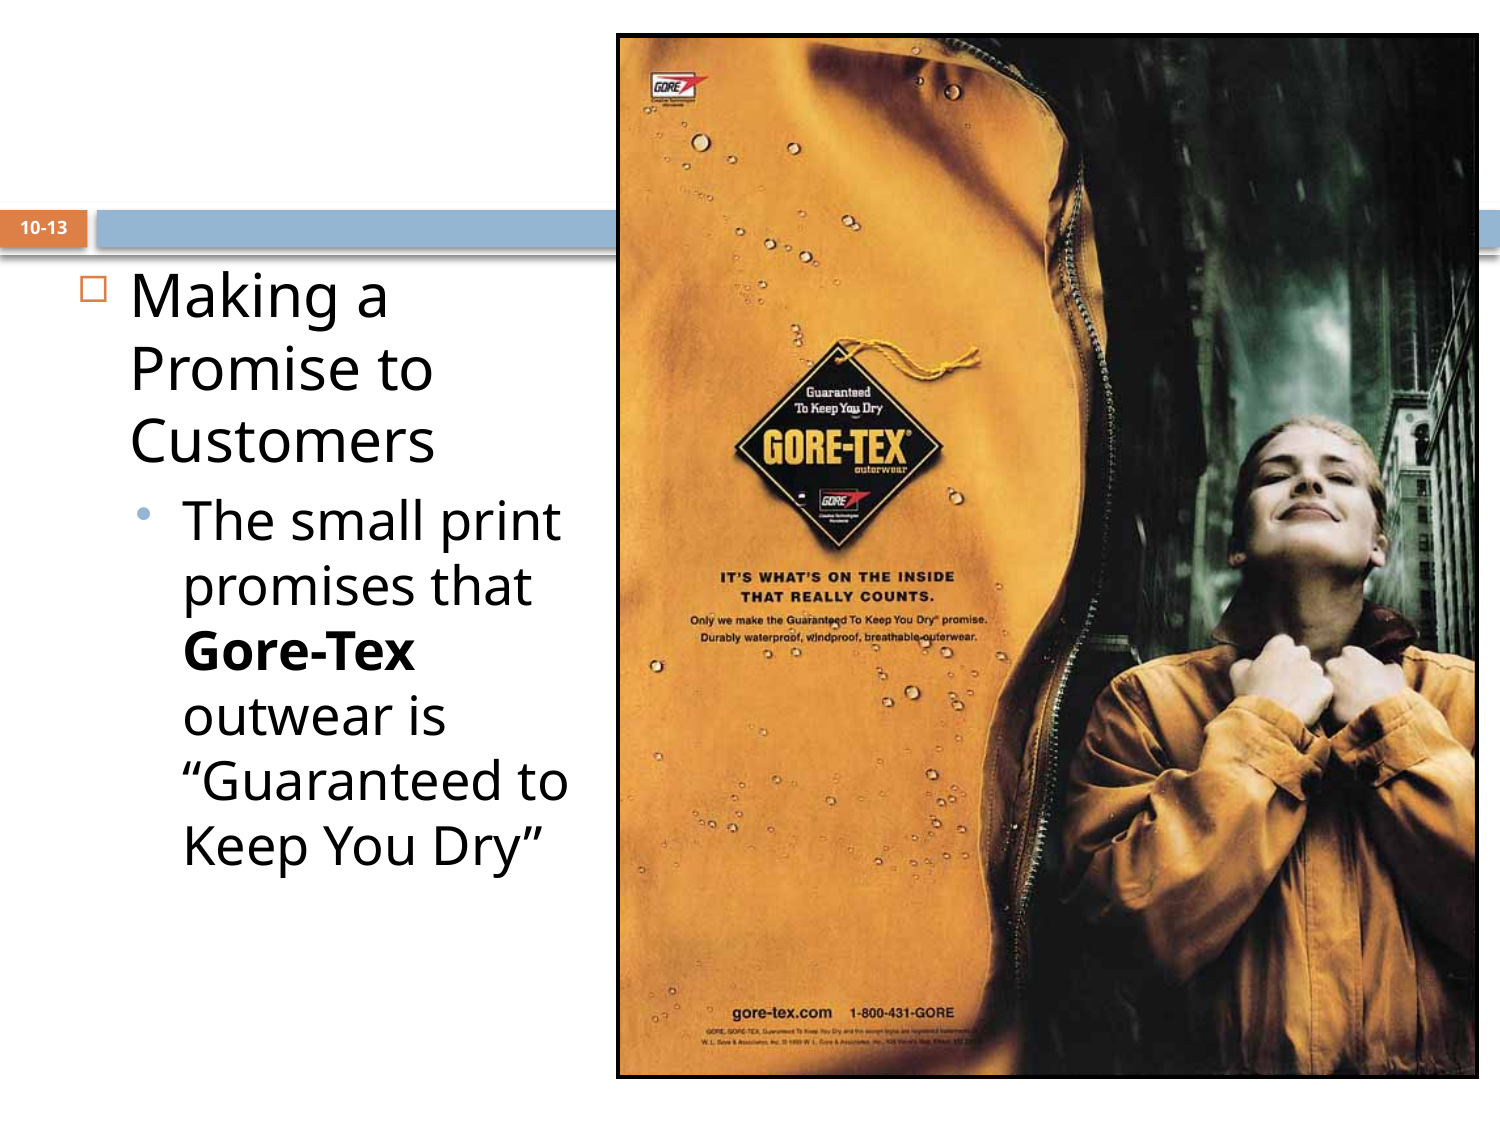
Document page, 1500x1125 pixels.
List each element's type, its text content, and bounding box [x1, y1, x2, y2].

picture [619, 37, 1476, 1076]
list Making a Promise to Customers The small print promises that Gore-Tex outwear is “Guaranteed to Keep You Dry” [62, 249, 600, 925]
slide_number 10-13 [0, 208, 88, 249]
